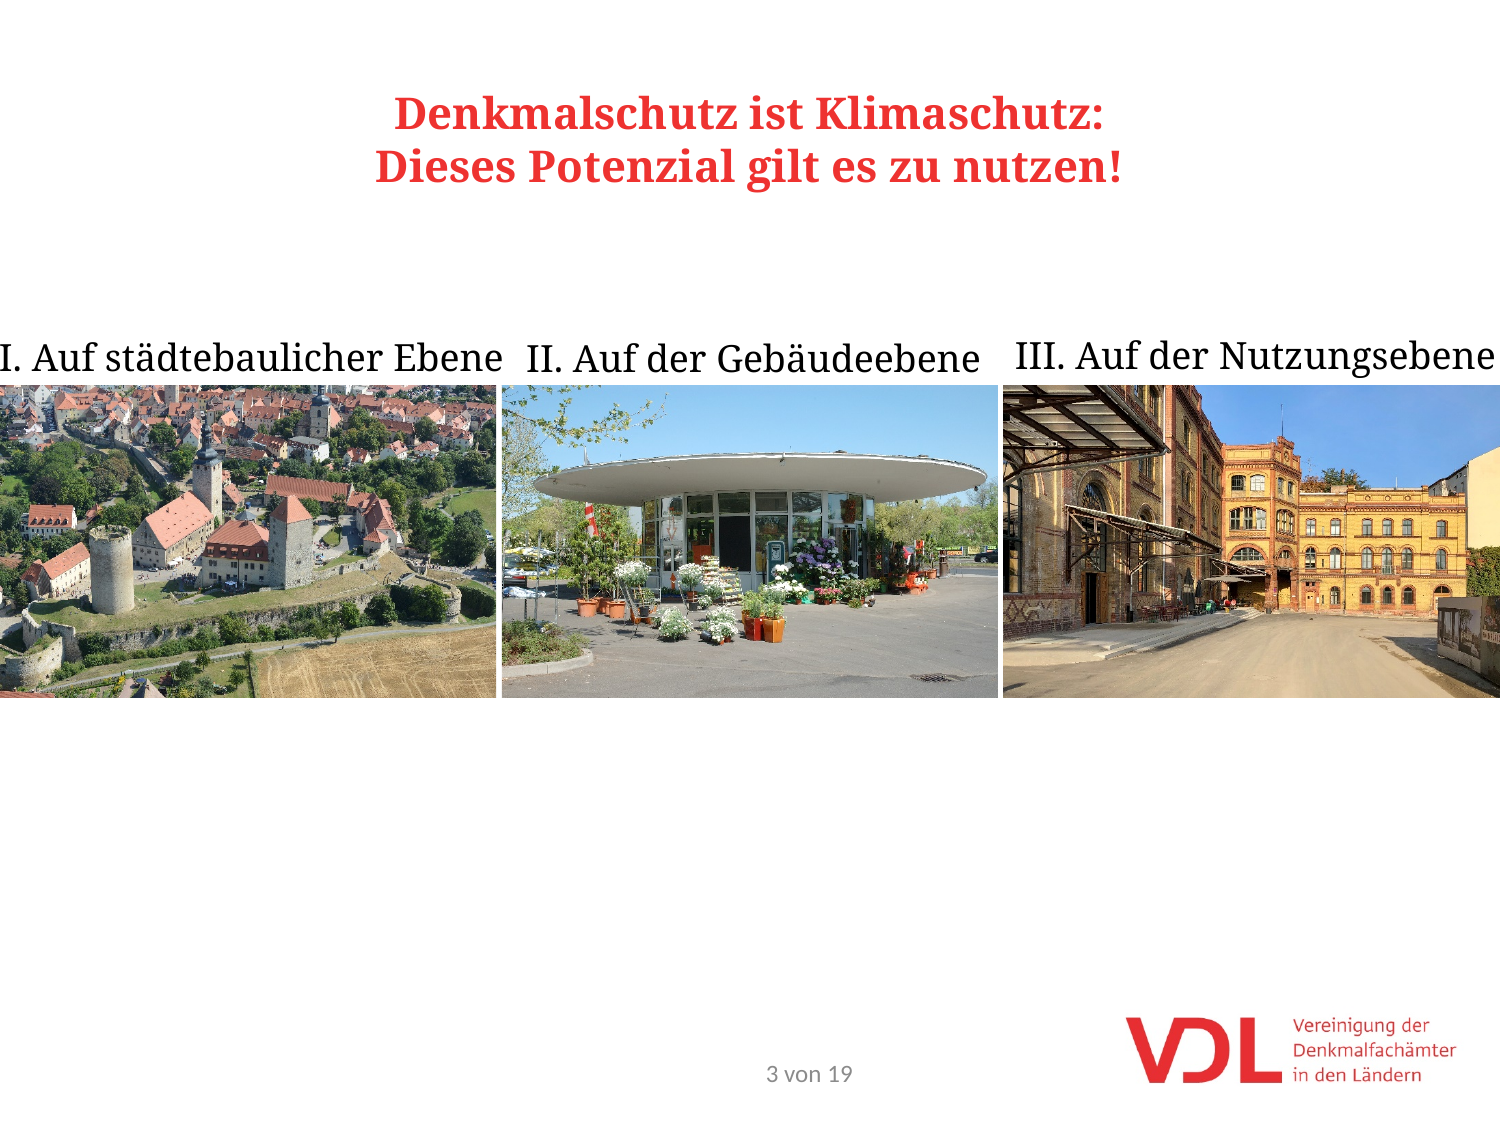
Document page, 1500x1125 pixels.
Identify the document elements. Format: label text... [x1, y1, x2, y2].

title Denkmalschutz ist Klimaschutz: Dieses Potenzial gilt es zu nutzen! [41, 45, 1459, 233]
picture [1081, 973, 1500, 1125]
picture [1003, 385, 1500, 699]
text_box III. Auf der Nutzungsebene [1000, 324, 1500, 384]
picture [501, 385, 999, 699]
text_box I. Auf städtebaulicher Ebene [0, 326, 519, 385]
text_box II. Auf der Gebäudeebene [511, 327, 996, 383]
slide_number 3 von 19 [518, 1042, 869, 1103]
picture [0, 385, 497, 699]
